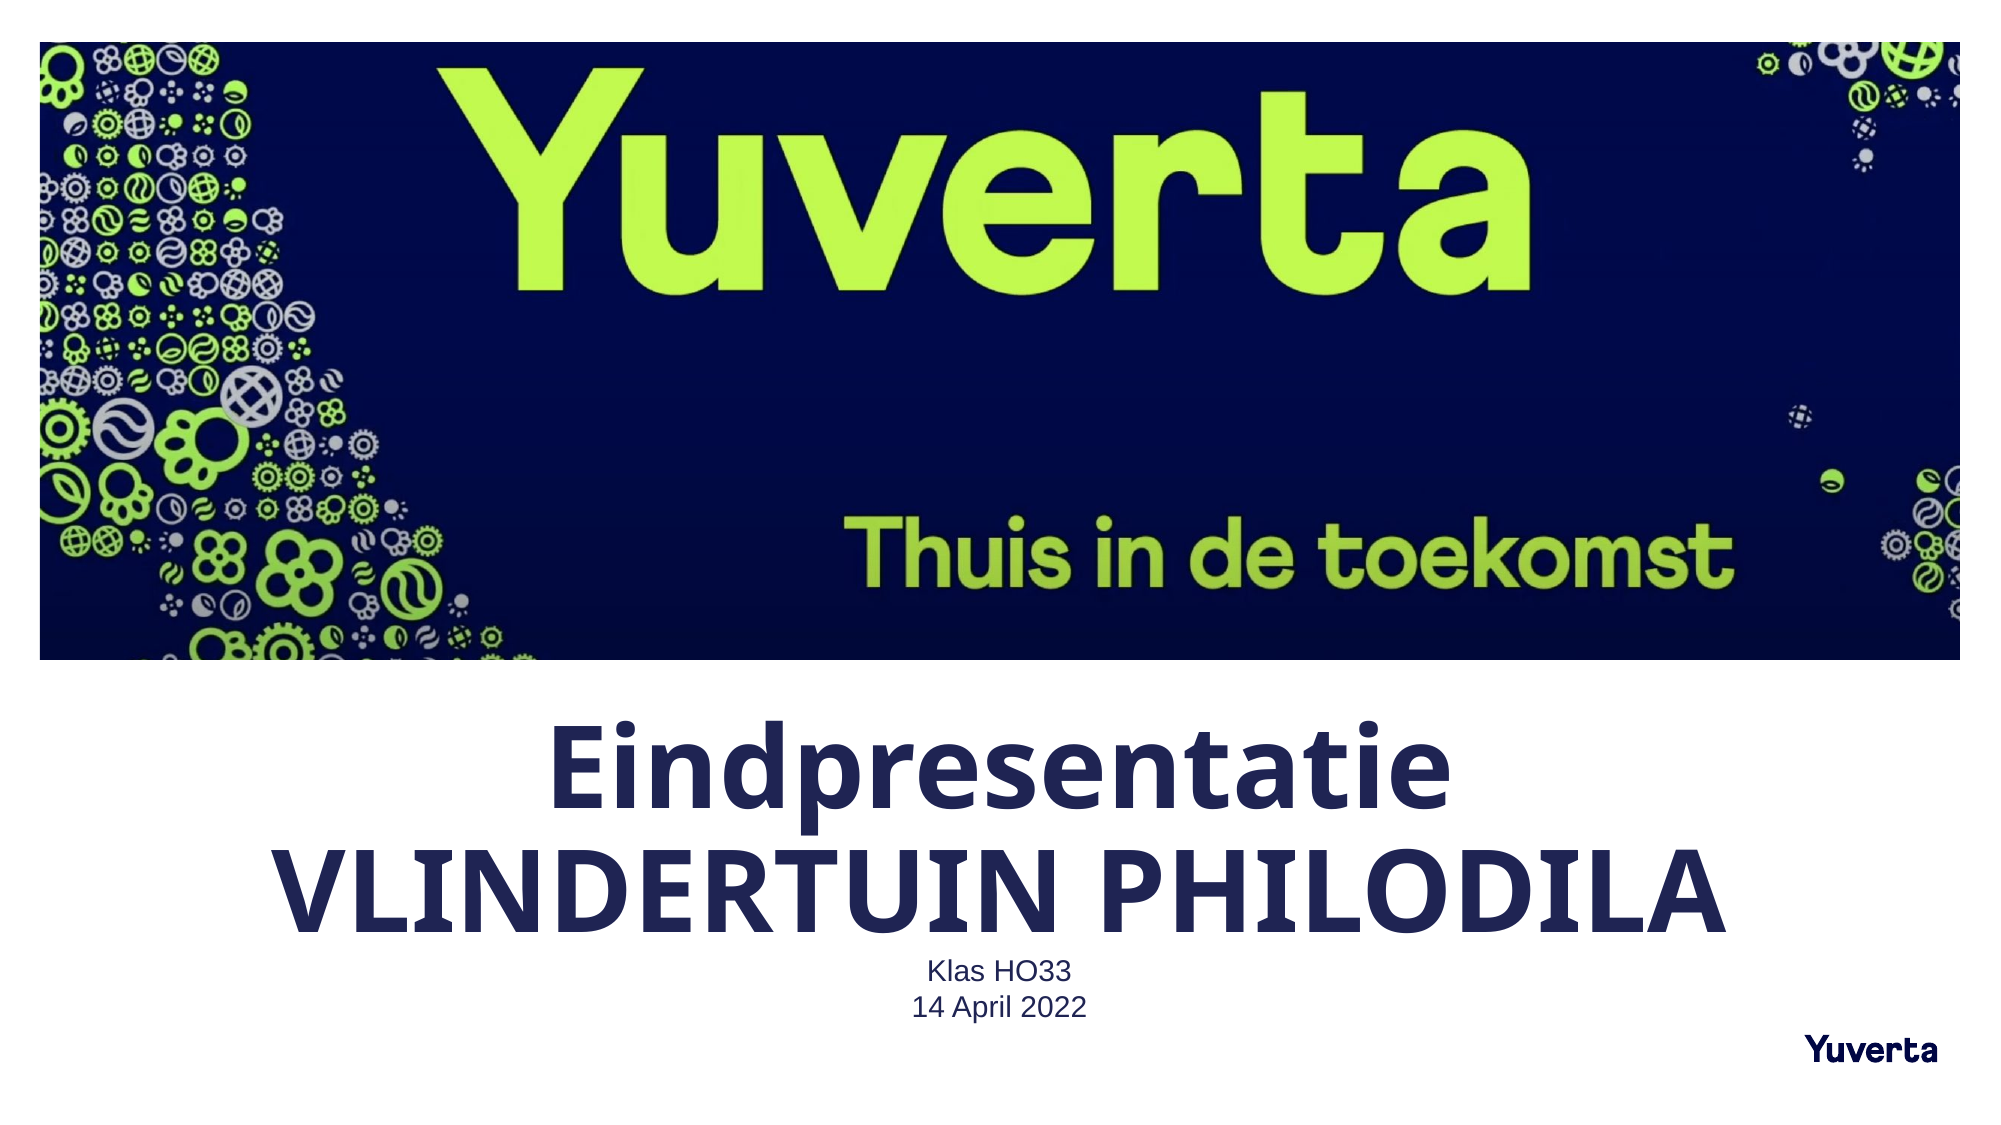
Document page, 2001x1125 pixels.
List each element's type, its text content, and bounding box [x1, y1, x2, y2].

title Eindpresentatie VLINDERTUIN PHILODILA [182, 701, 1818, 958]
subtitle Klas HO33 14 April 2022 [280, 951, 1719, 1024]
picture [39, 42, 1960, 660]
